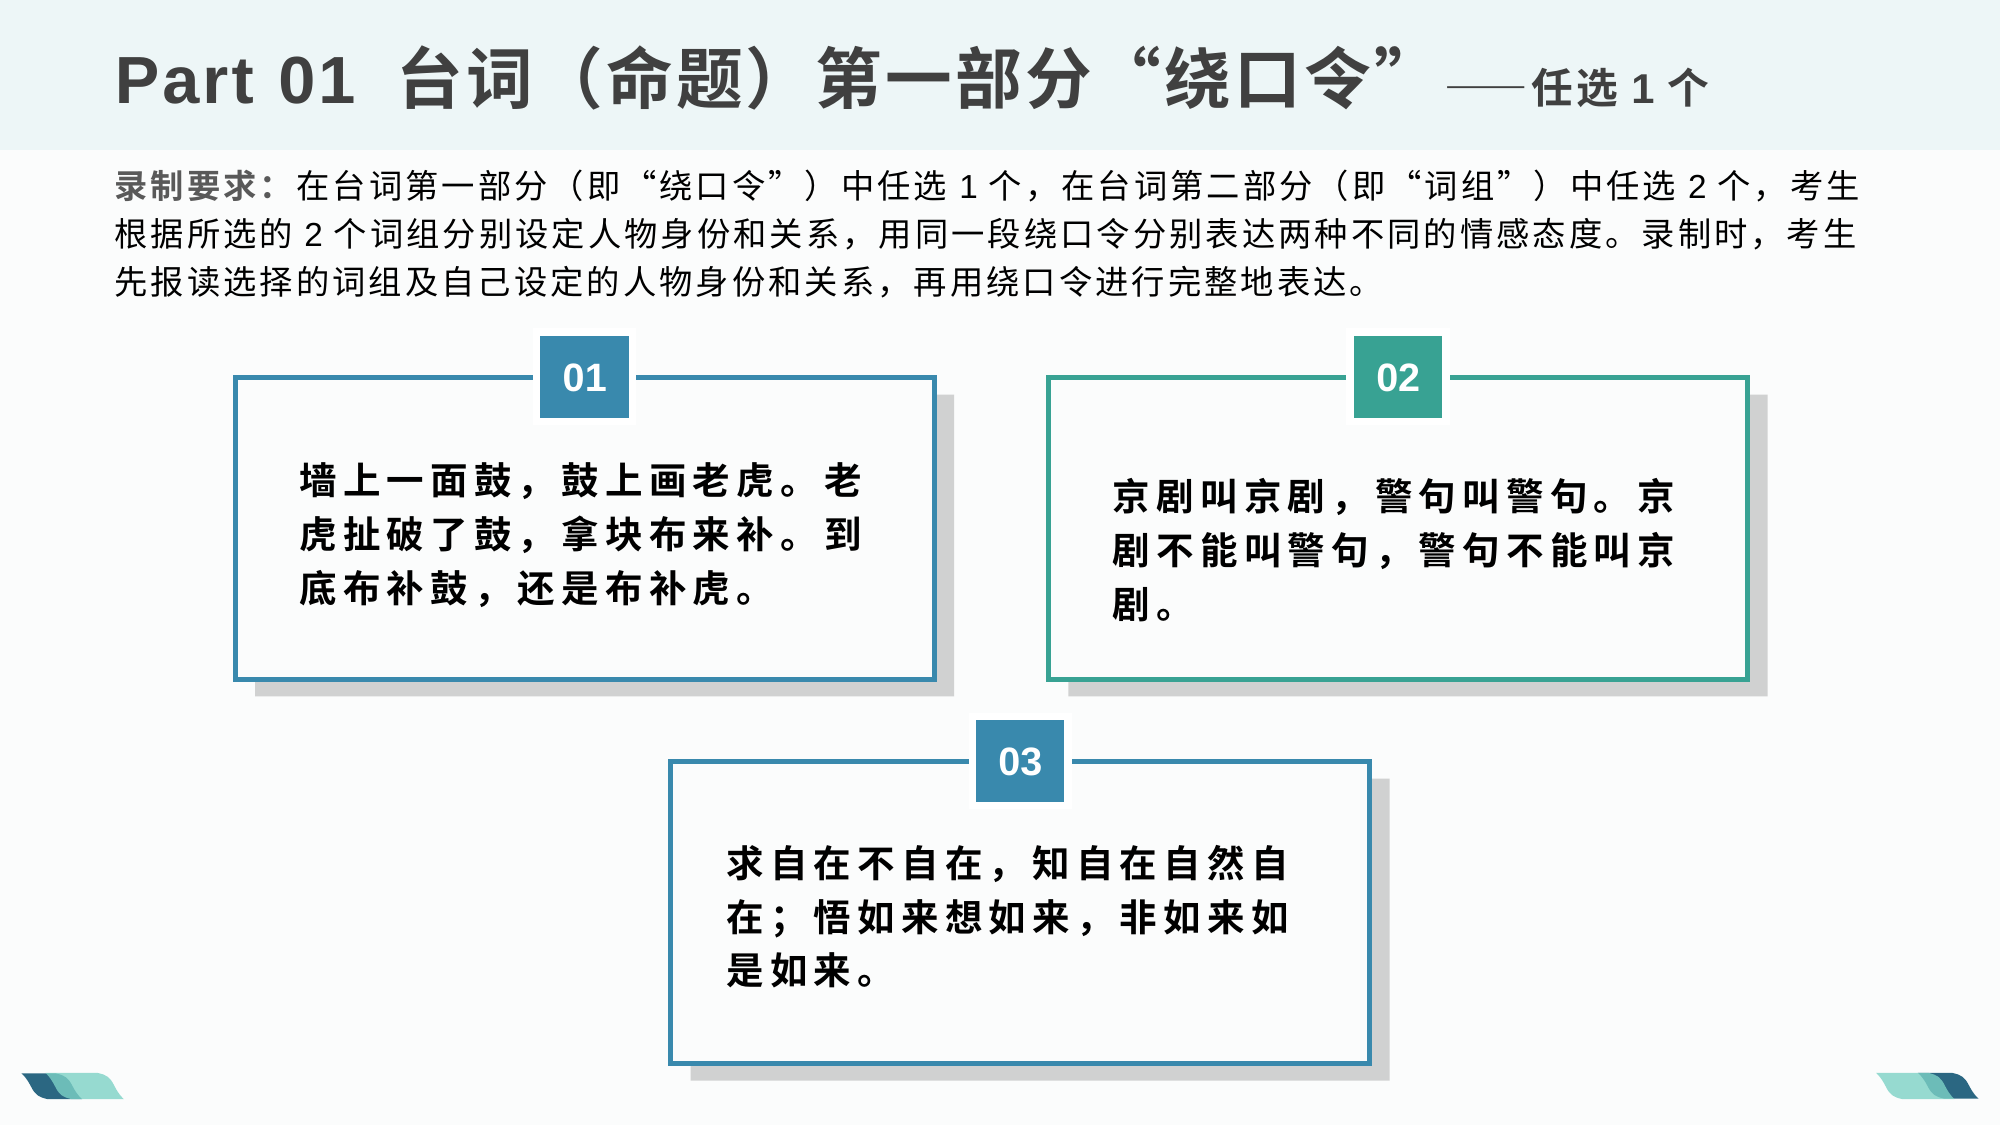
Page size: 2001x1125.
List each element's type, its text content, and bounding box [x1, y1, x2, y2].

text_box [536, 331, 634, 423]
text_box 京剧叫京剧，警句叫警句。京剧不能叫警句，警句不能叫京剧。 [1097, 446, 1699, 626]
text_box [234, 376, 935, 680]
text_box [670, 760, 1371, 1064]
text_box 02 [1359, 335, 1437, 421]
text_box [1048, 376, 1749, 680]
text_box [971, 715, 1069, 807]
text_box Part 01 台词（命题）第一部分“绕口令”——任选1个 [99, 25, 1901, 125]
text_box [1349, 331, 1447, 423]
text_box 录制要求：在台词第一部分（即“绕口令”）中任选1个，在台词第二部分（即“词组”）中任选2个，考生根据所选的2个词组分别设定人物身份和关系，用同一段绕口令分别表达两种不同的情感态度。录制时，考生先报读选择的词组及自己设定的人物身份和关系，再用绕口令进行完整地表达。 [99, 149, 1890, 309]
text_box [0, 0, 2000, 151]
text_box [690, 778, 1391, 1072]
text_box 墙上一面鼓，鼓上画老虎。老虎扯破了鼓，拿块布来补。到底布补鼓，还是布补虎。 [284, 444, 885, 610]
text_box [254, 394, 955, 698]
text_box 03 [981, 719, 1059, 805]
text_box [1067, 394, 1769, 698]
text_box 求自在不自在，知自在自然自在；悟如来想如来，非如来如是如来。 [711, 823, 1351, 1000]
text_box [21, 1072, 1979, 1100]
text_box 01 [546, 335, 624, 421]
